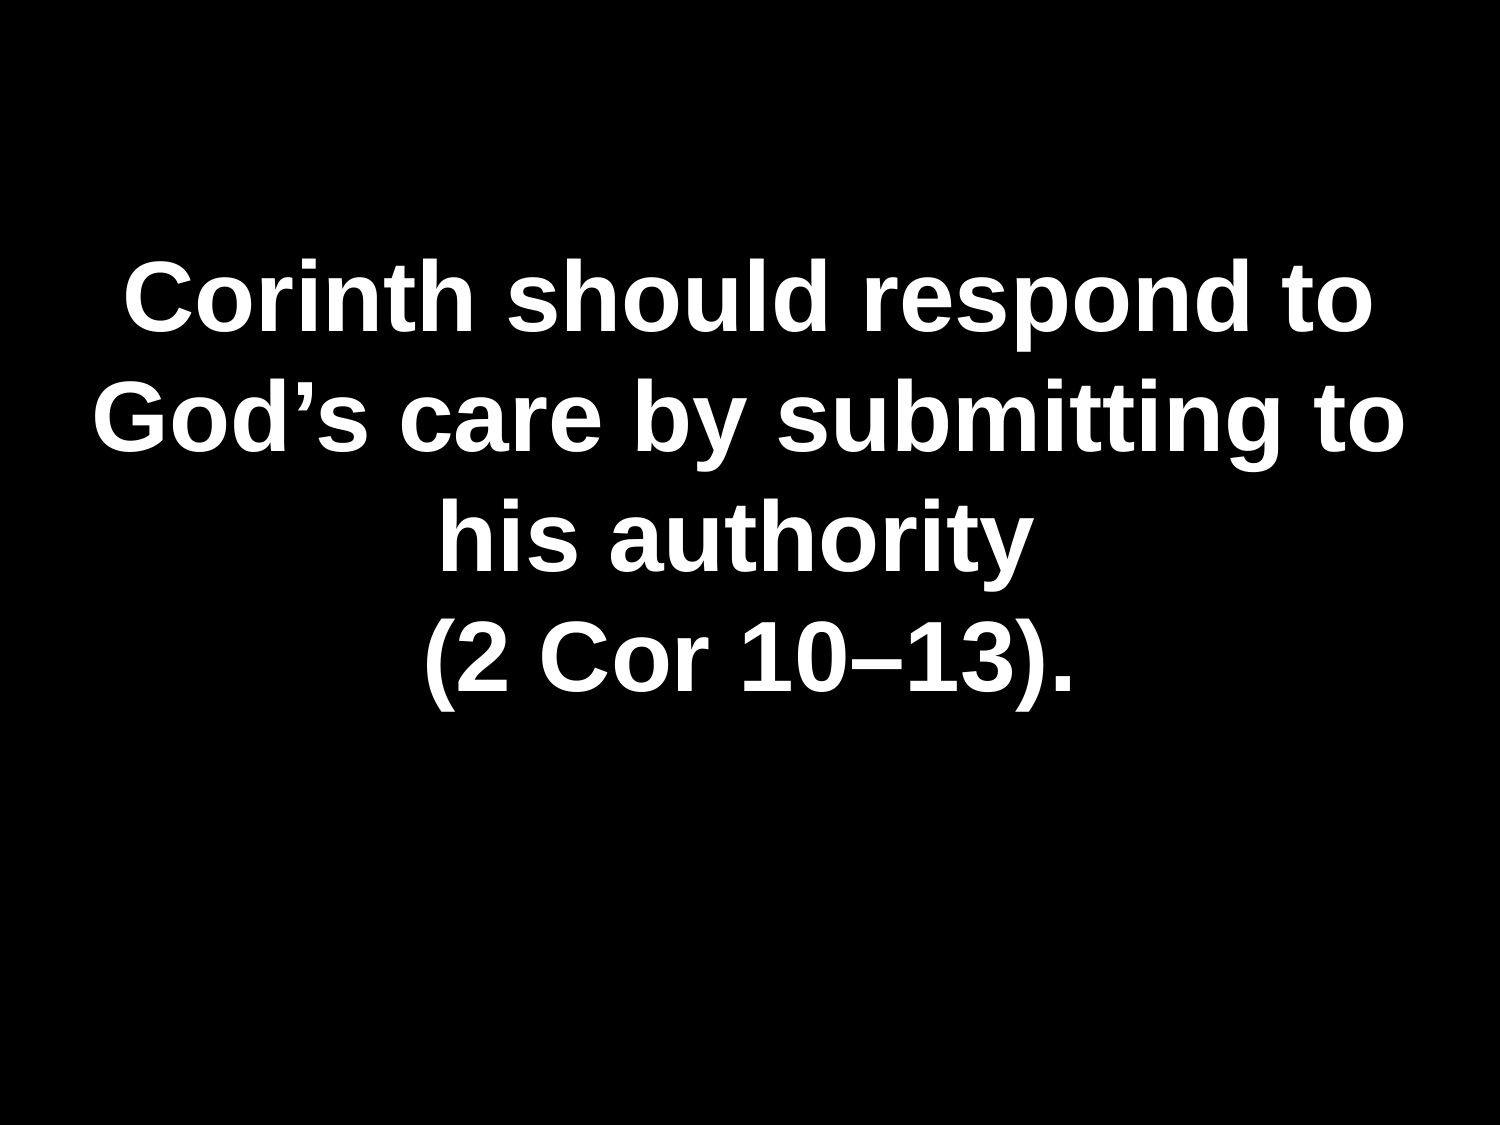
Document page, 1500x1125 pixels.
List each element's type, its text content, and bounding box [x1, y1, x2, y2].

title Corinth should respond to God’s care by submitting to his authority (2 Cor 10–13). [0, 38, 1500, 905]
